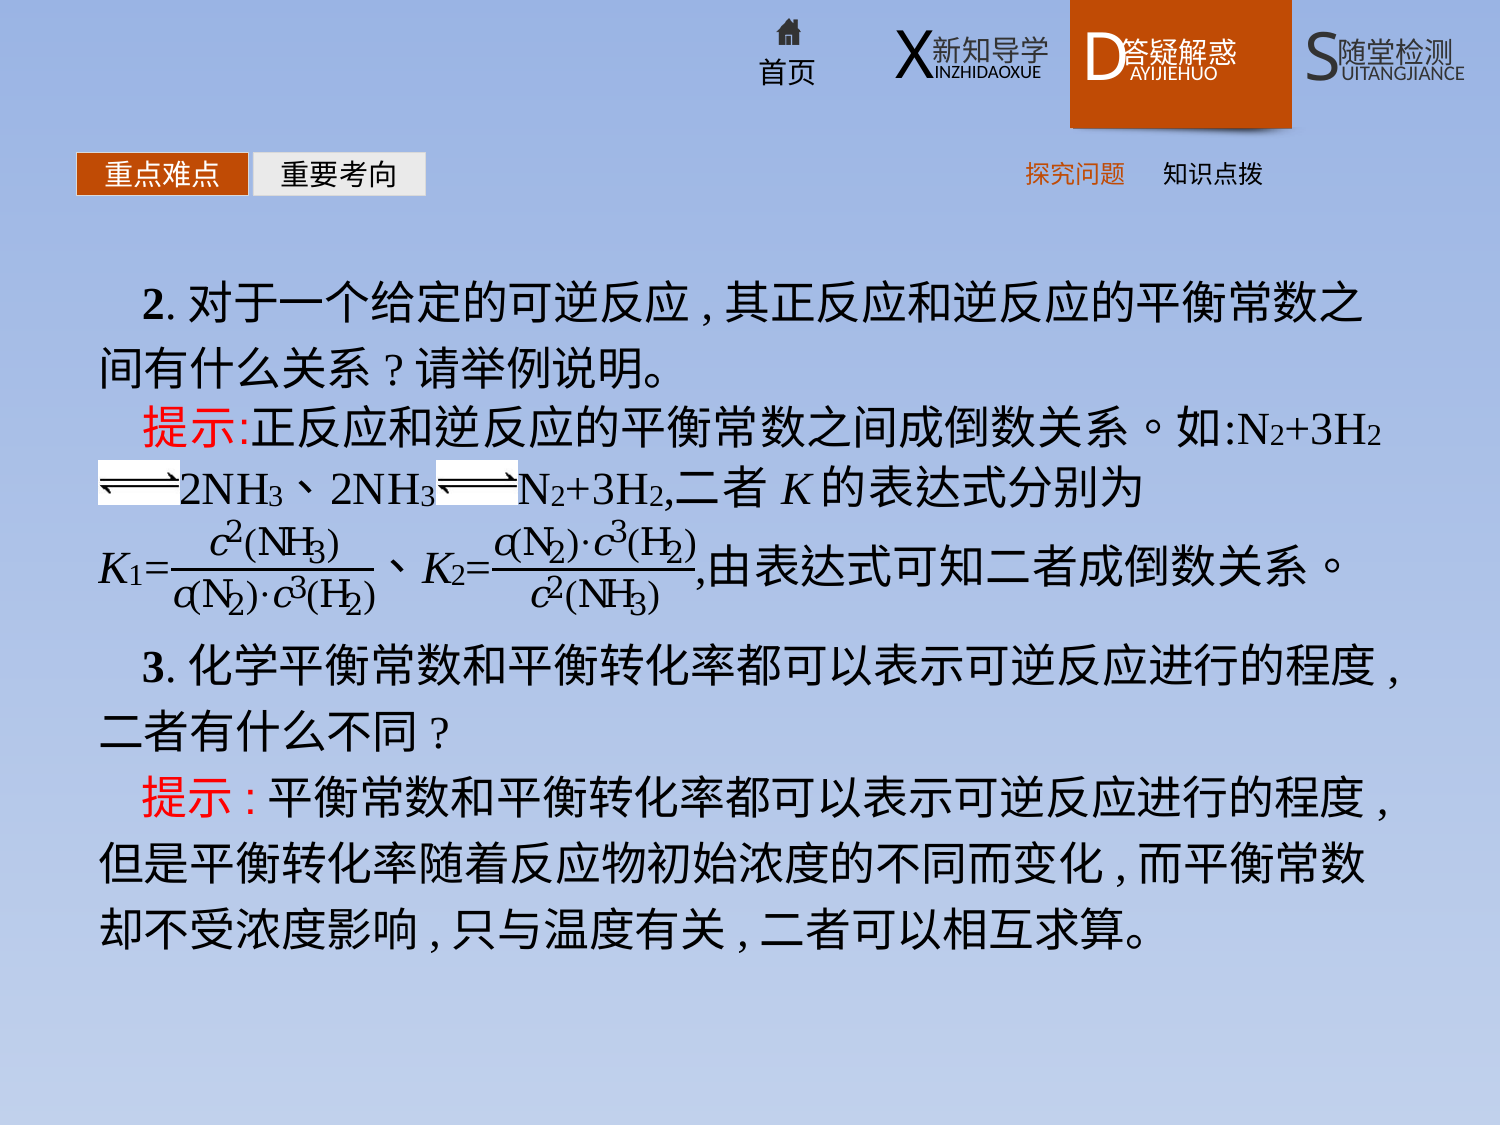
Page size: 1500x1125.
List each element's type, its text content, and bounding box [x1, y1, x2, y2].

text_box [97, 398, 1432, 618]
text_box 探究问题 [1010, 151, 1141, 196]
text_box 重点难点 [75, 151, 251, 197]
text_box 知识点拨 [1149, 151, 1279, 196]
text_box 重要考向 [251, 151, 428, 197]
text_box 2.对于一个给定的可逆反应,其正反应和逆反应的平衡常数之间有什么关系?请举例说明。 [83, 255, 1417, 402]
picture [776, 18, 801, 45]
picture [1070, 0, 1306, 139]
text_box 3.化学平衡常数和平衡转化率都可以表示可逆反应进行的程度,二者有什么不同? 提示:平衡常数和平衡转化率都可以表示可逆反应进行的程度,但是平衡转化率随着反应物初始浓度的不同而变化,而平衡常数却不受浓度影响,只与温度有关,二者可以相互求算。 [83, 618, 1417, 963]
